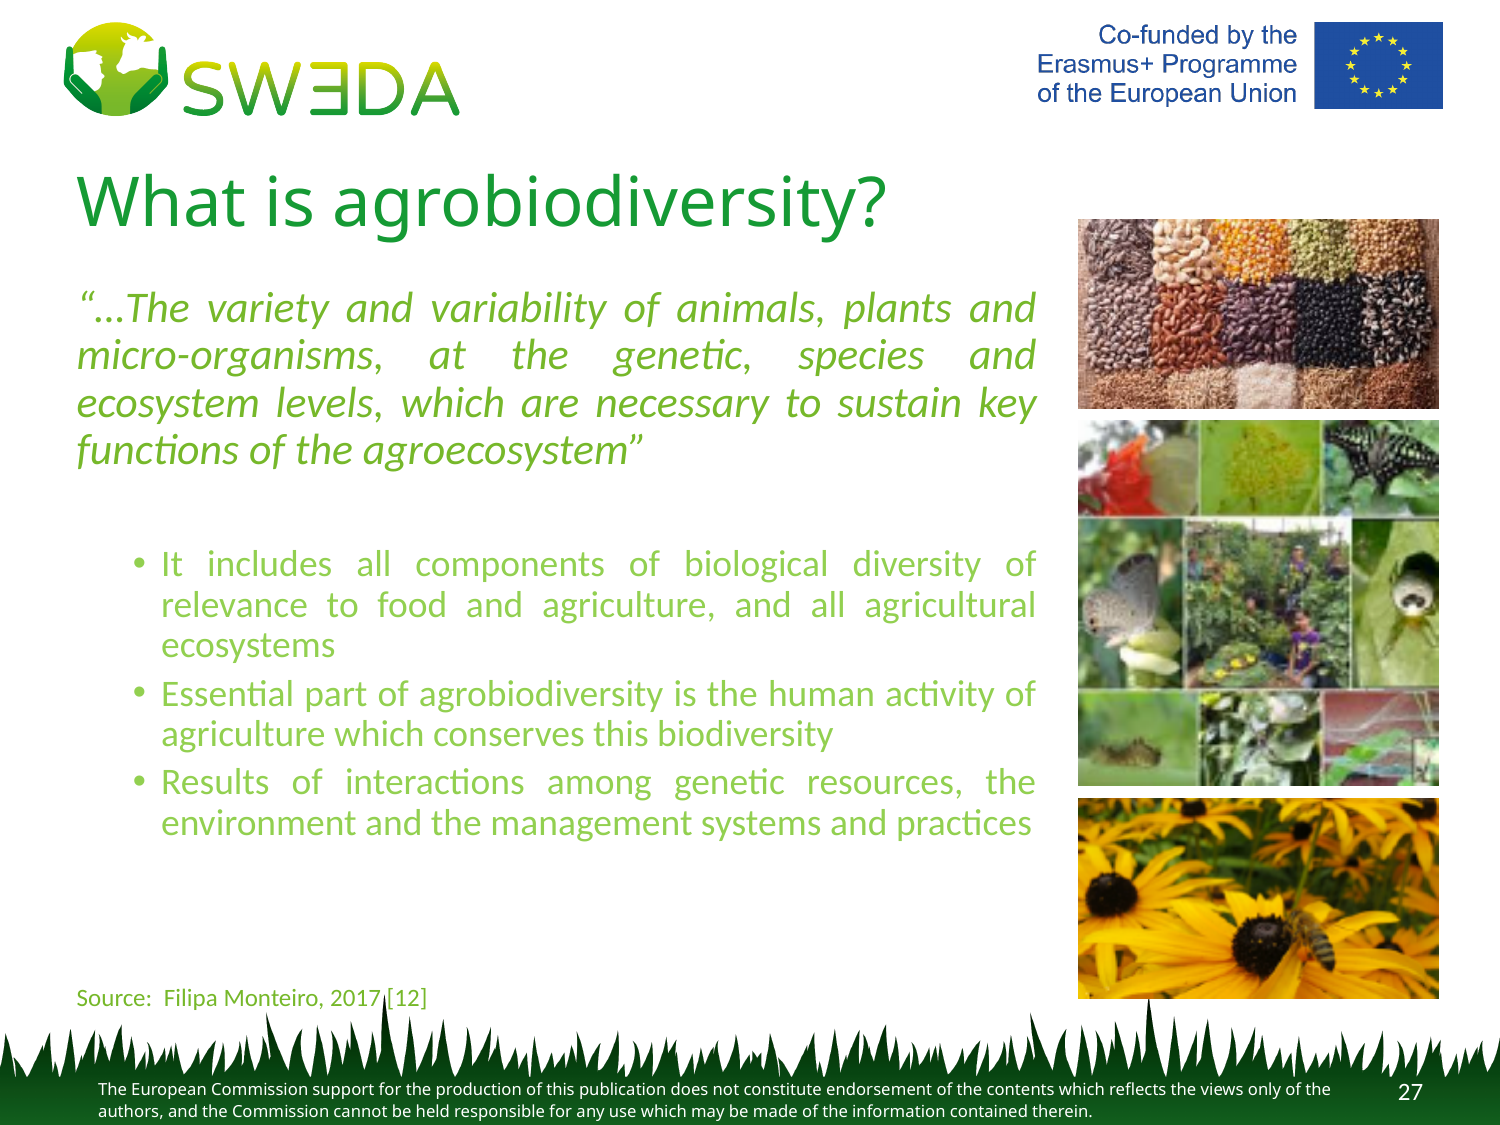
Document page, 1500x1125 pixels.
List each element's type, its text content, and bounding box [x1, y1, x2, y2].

picture [50, 19, 462, 118]
picture [1078, 219, 1439, 409]
title What is agrobiodiversity? [61, 131, 1439, 278]
picture [0, 797, 1500, 1125]
slide_number 27 [1358, 1060, 1439, 1120]
picture [1078, 420, 1439, 786]
text_box Source: Filipa Monteiro, 2017 [12] [61, 977, 512, 1031]
picture [1038, 22, 1443, 109]
list “…The variety and variability of animals, plants and micro-organisms, at the genetic, species and ecosystem levels, which are necessary to sustain key functions of the agroecosystem” It includes all components of biological diversity of relevance to food and agriculture, and all agricultural ecosystems Essential part of agrobiodiversity is the human activity of agriculture which conserves this biodiversity Results of interactions among genetic resources, the environment and the management systems and practices [61, 277, 1053, 922]
